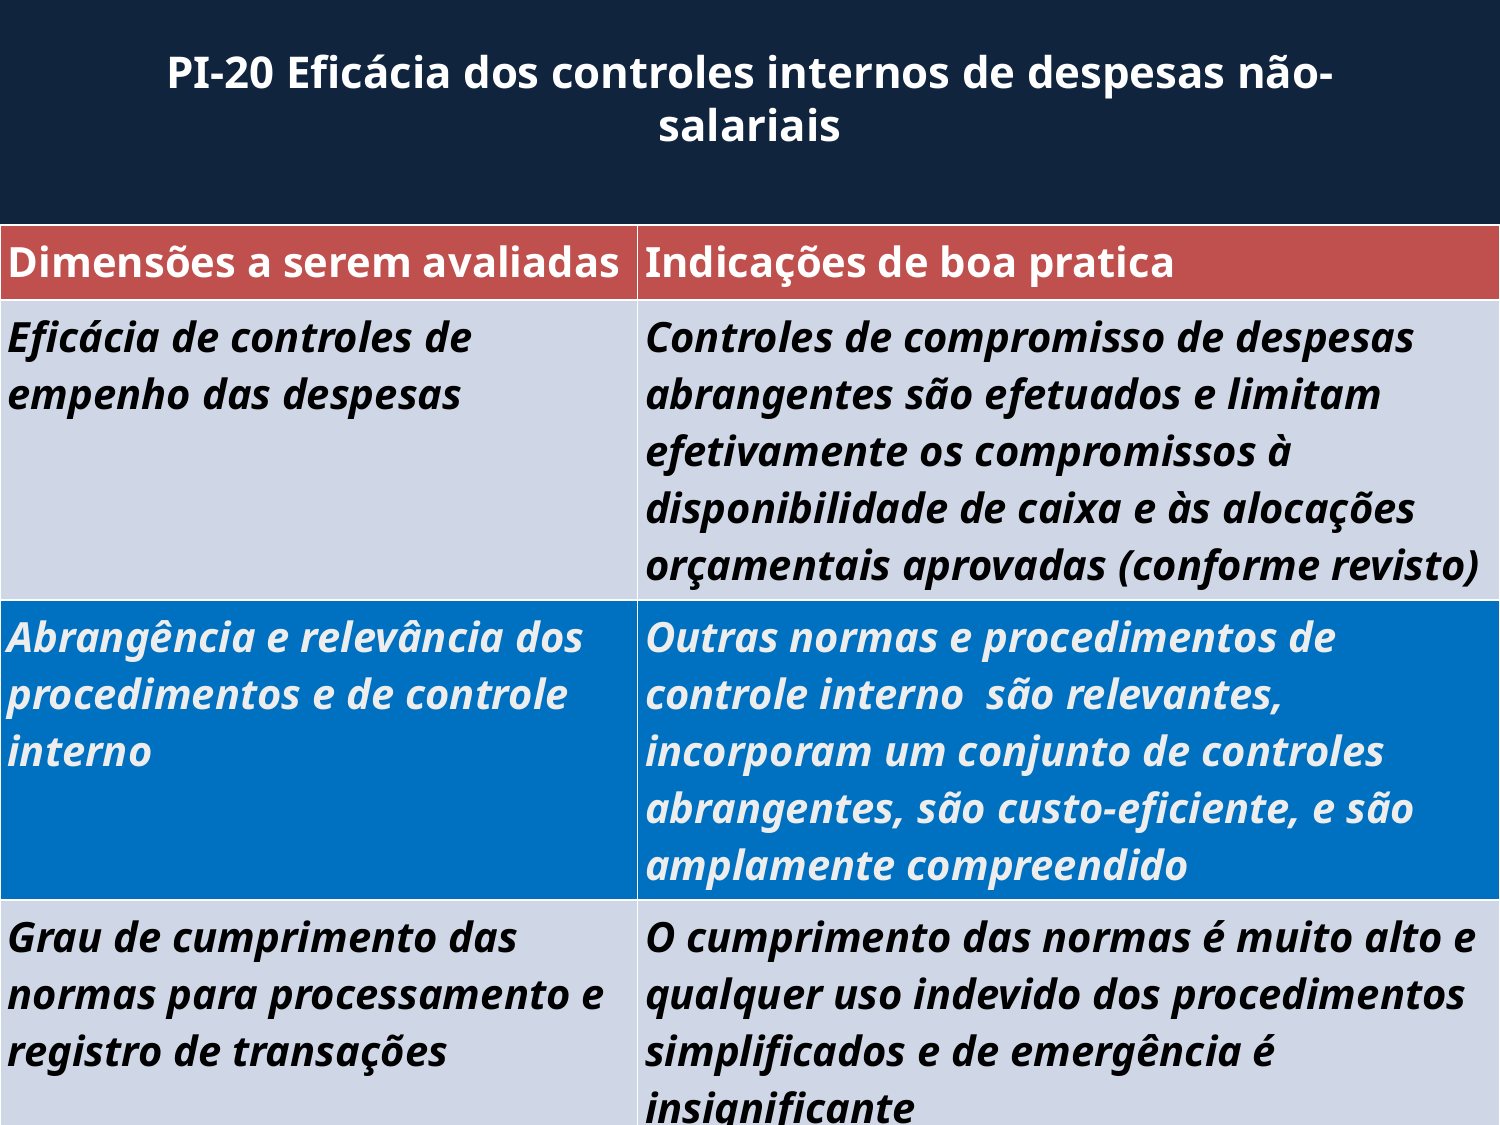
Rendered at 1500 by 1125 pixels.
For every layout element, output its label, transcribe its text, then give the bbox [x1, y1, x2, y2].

table_cell Eficácia de controles de empenho das despesas [1, 301, 637, 599]
table_header Indicações de boa pratica [638, 226, 1499, 299]
table_cell Controles de compromisso de despesas abrangentes são efetuados e limitam efetivamente os compromissos à disponibilidade de caixa e às alocações orçamentais aprovadas (conforme revisto) [638, 301, 1499, 599]
table_cell Outras normas e procedimentos de controle interno são relevantes, incorporam um conjunto de controles abrangentes, são custo-eficiente, e são amplamente compreendido [638, 601, 1499, 899]
table_header Dimensões a serem avaliadas [1, 226, 637, 299]
table_cell Grau de cumprimento das normas para processamento e registro de transações [1, 901, 637, 1125]
table_cell O cumprimento das normas é muito alto e qualquer uso indevido dos procedimentos simplificados e de emergência é insignificante [638, 901, 1499, 1125]
title PI-20 Eficácia dos controles internos de despesas não-salariais [74, 44, 1426, 151]
table_cell Abrangência e relevância dos procedimentos e de controle interno [1, 601, 637, 899]
